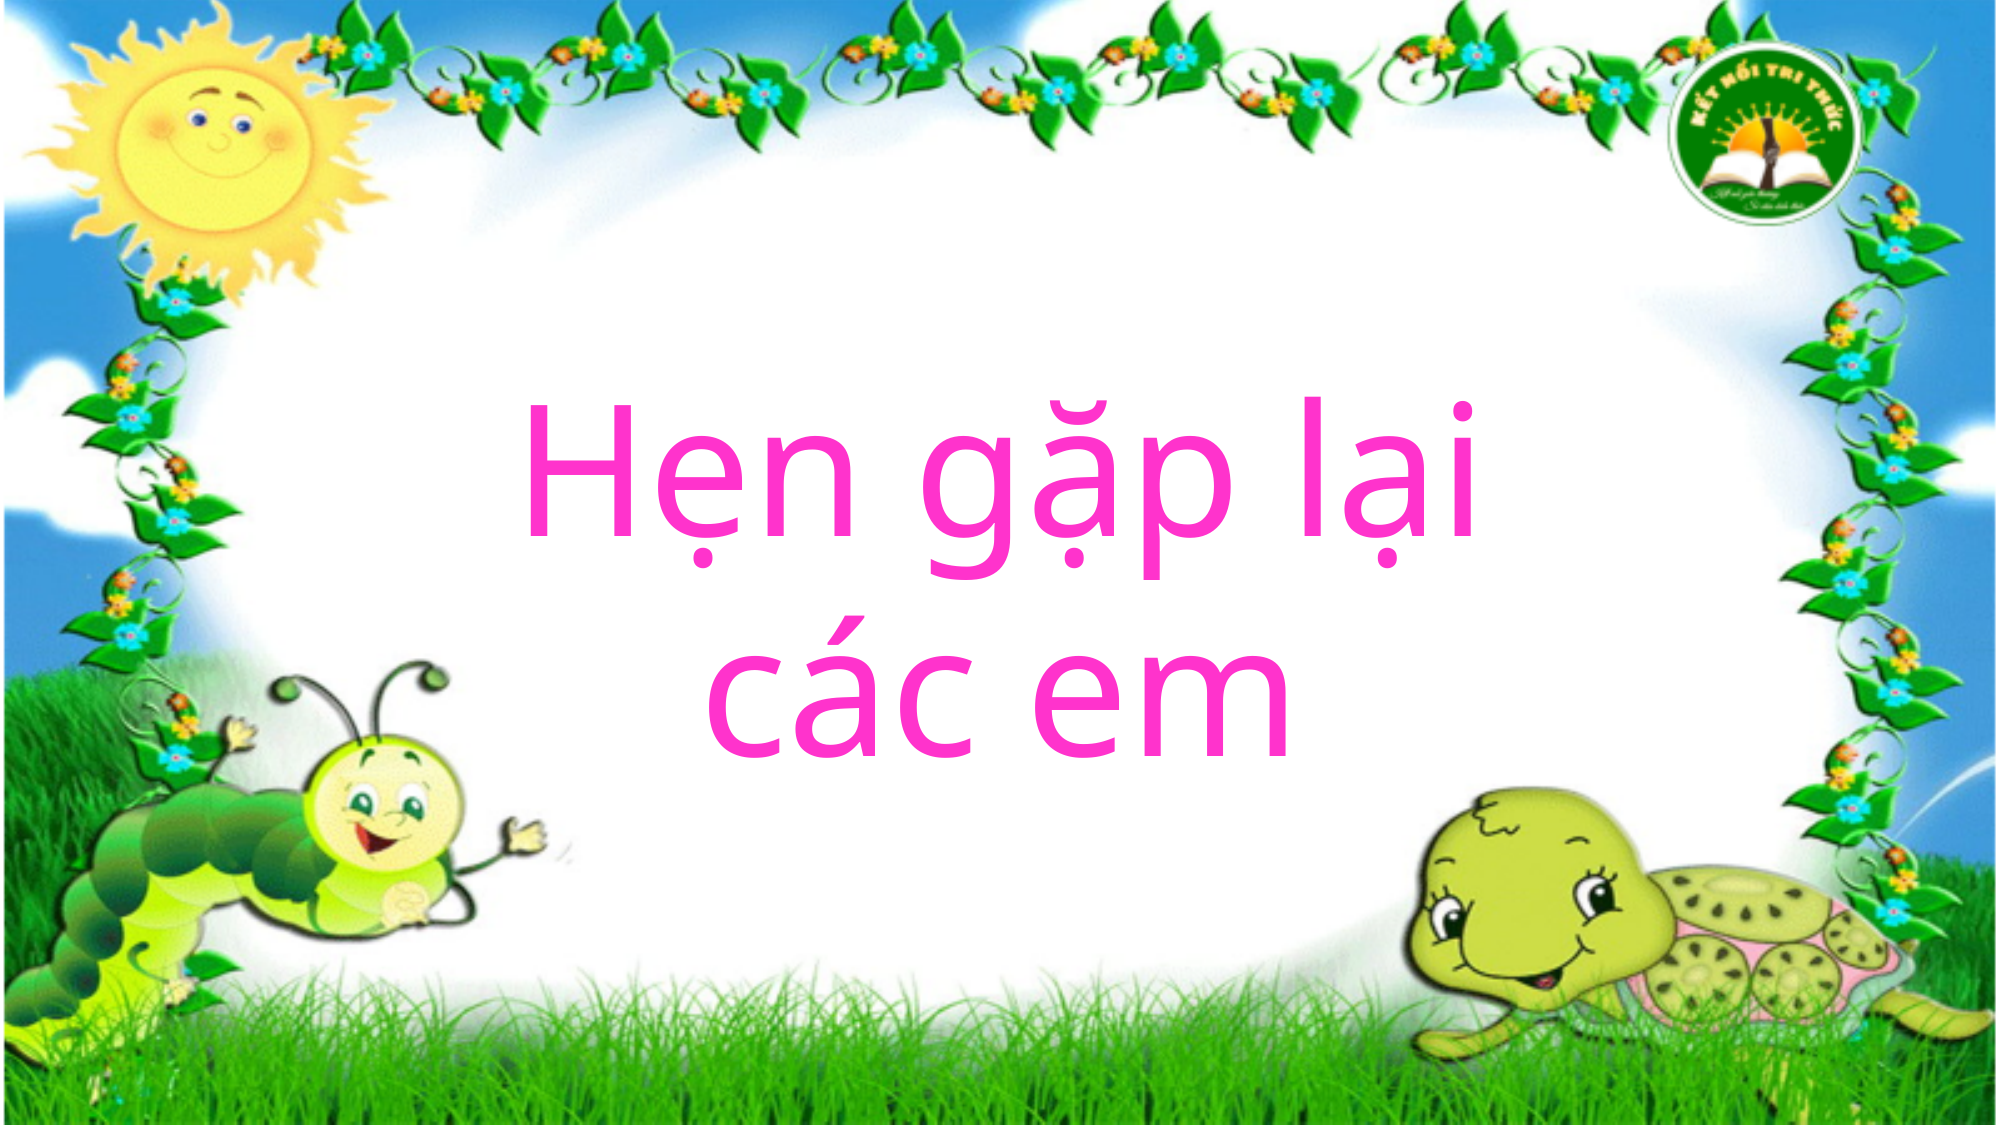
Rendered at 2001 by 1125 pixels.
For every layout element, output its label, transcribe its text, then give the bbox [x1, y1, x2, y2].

picture [0, 0, 2001, 1125]
text_box Hẹn gặp lại các em [431, 346, 1569, 801]
